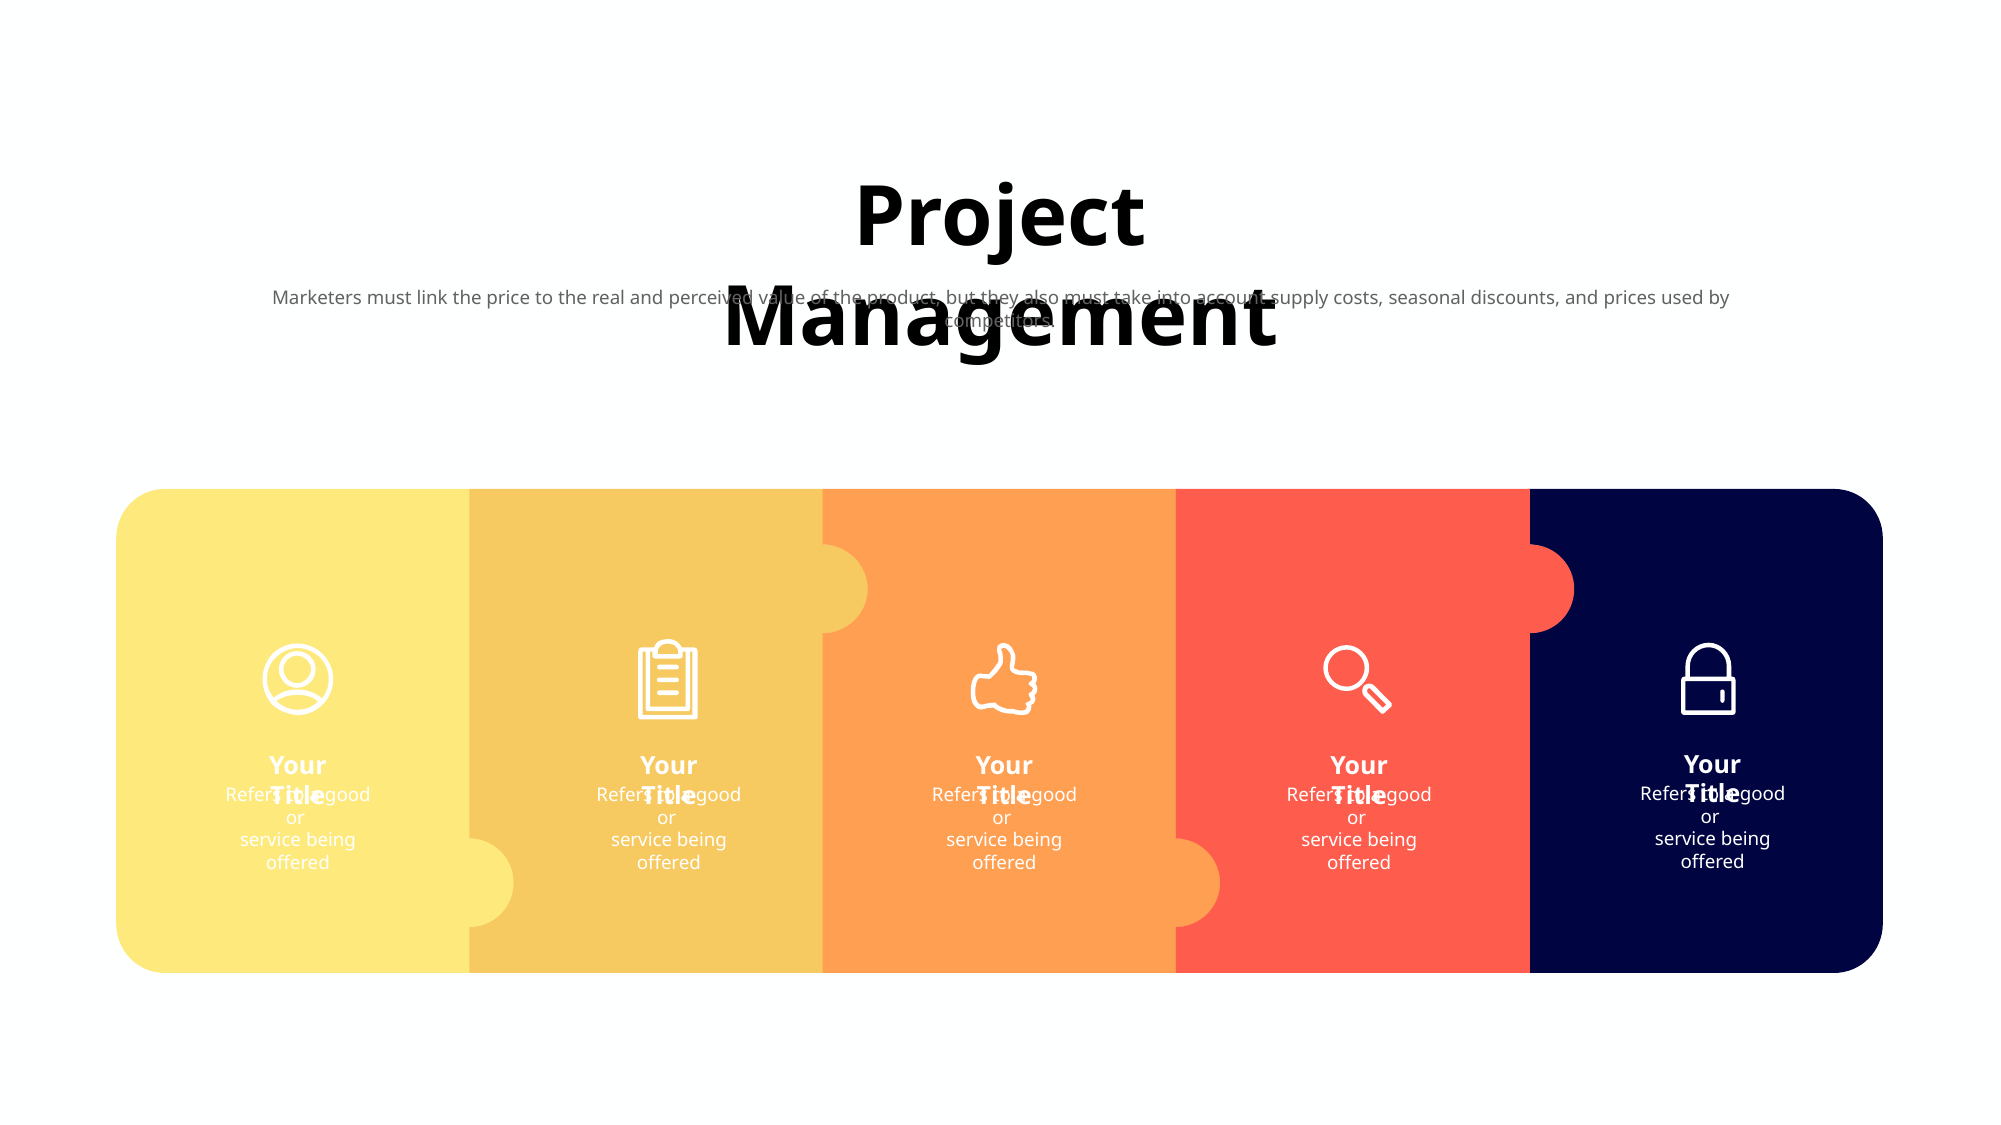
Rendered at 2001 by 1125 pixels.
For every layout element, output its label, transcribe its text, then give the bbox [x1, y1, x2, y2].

text_box [1323, 645, 1370, 692]
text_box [200, 741, 396, 829]
text_box [1530, 488, 1883, 973]
text_box [638, 639, 698, 720]
text_box [657, 664, 679, 670]
text_box [116, 488, 513, 973]
text_box [469, 488, 867, 973]
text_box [1261, 741, 1457, 829]
text_box [262, 643, 334, 716]
text_box [1362, 683, 1392, 714]
text_box [822, 488, 1220, 973]
text_box Project Management [596, 154, 1404, 278]
text_box [657, 677, 679, 683]
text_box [906, 741, 1102, 829]
text_box [1720, 689, 1725, 703]
text_box [1681, 642, 1736, 715]
text_box [1175, 488, 1575, 973]
text_box [970, 642, 1038, 715]
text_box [571, 741, 767, 829]
text_box [657, 690, 679, 696]
text_box [278, 651, 316, 688]
text_box Project Management [596, 339, 1404, 369]
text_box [1615, 740, 1811, 828]
text_box Marketers must link the price to the real and perceived value of the product, but they also must take into account supply costs, seasonal discounts, and prices used by competitors. [201, 278, 1799, 339]
